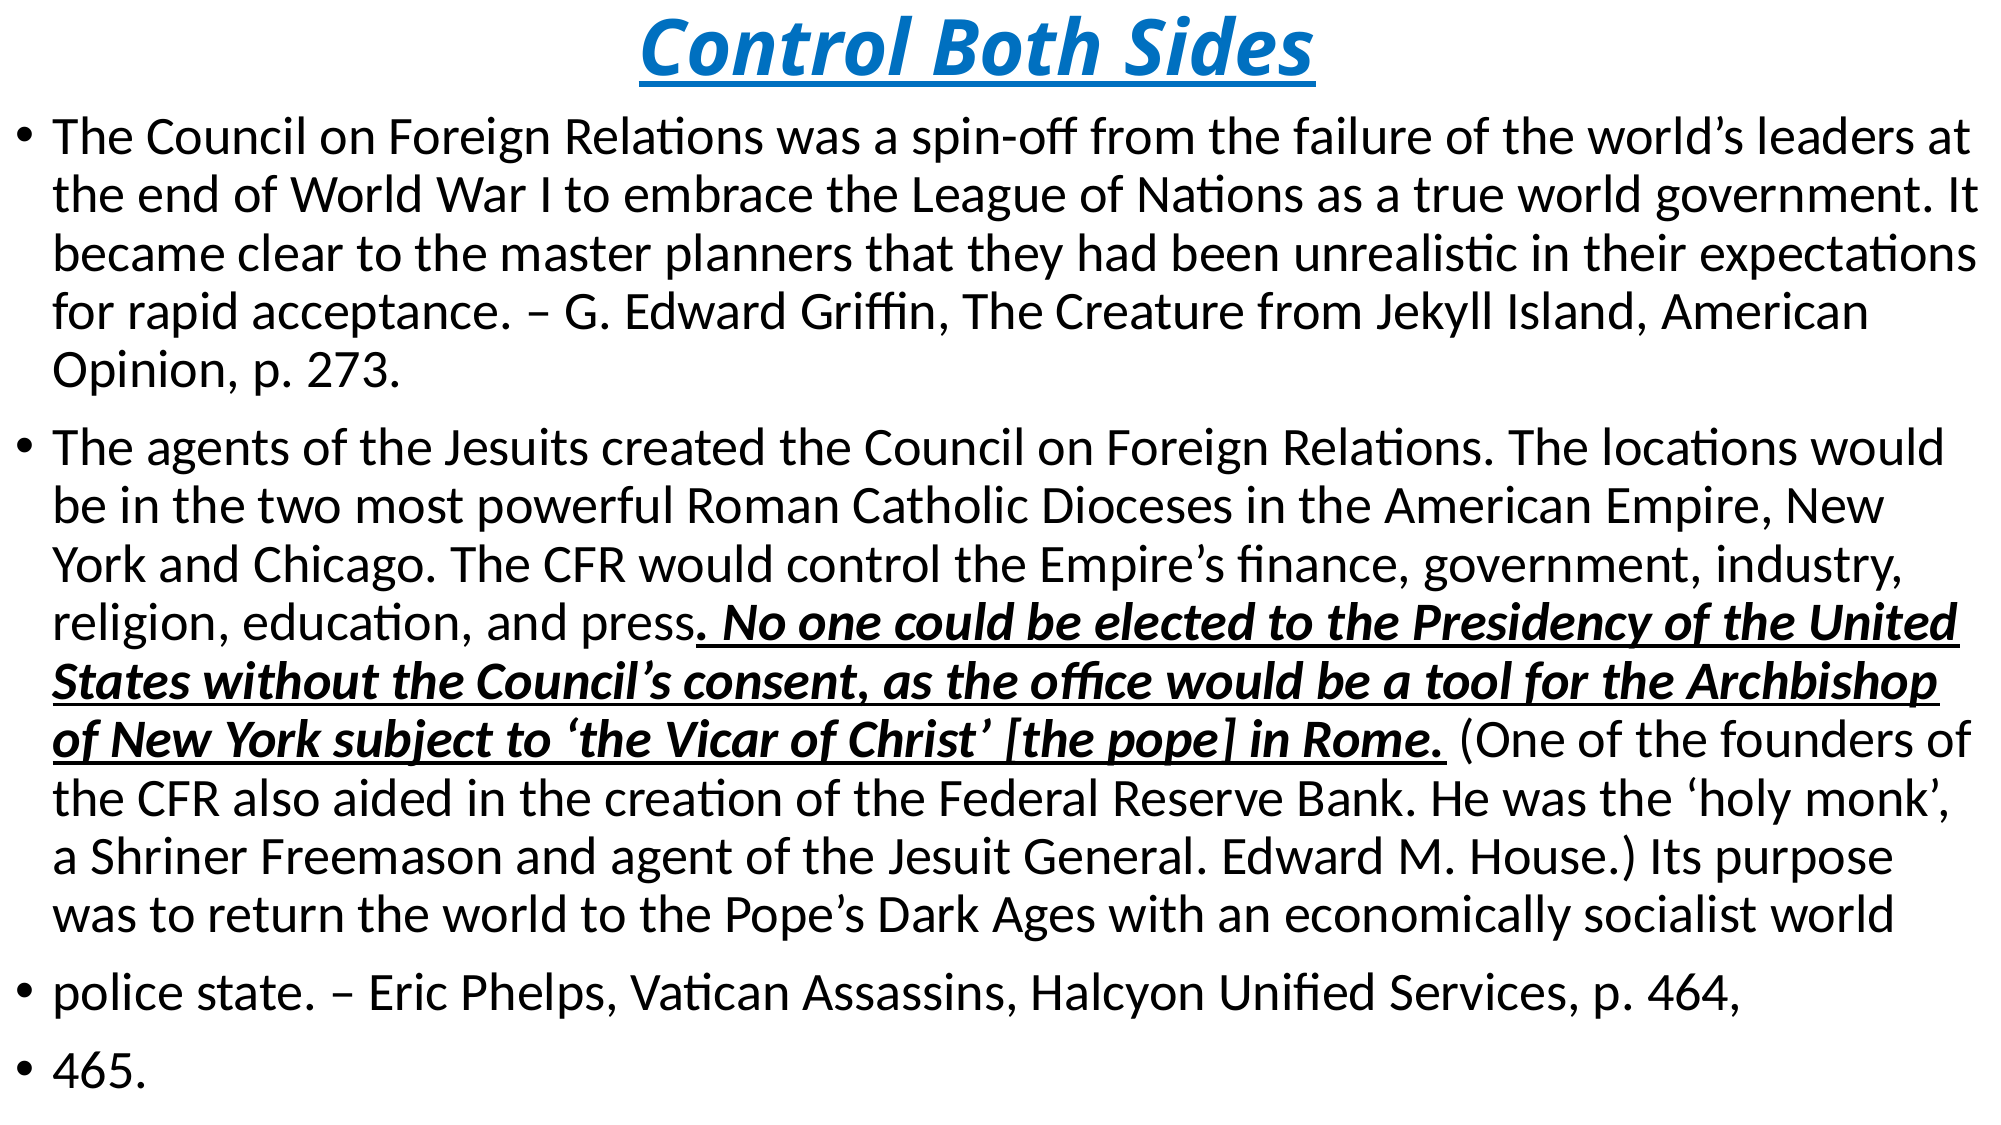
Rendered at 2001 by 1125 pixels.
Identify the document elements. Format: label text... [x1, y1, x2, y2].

title Control Both Sides [137, 0, 1863, 99]
list The Council on Foreign Relations was a spin-off from the failure of the world’s leaders at the end of World War I to embrace the League of Nations as a true world government. It became clear to the master planners that they had been unrealistic in their expectations for rapid acceptance. – G. Edward Griffin, The Creature from Jekyll Island, American Opinion, p. 273. The agents of the Jesuits created the Council on Foreign Relations. The locations would be in the two most powerful Roman Catholic Dioceses in the American Empire, New York and Chicago. The CFR would control the Empire’s finance, government, industry, religion, education, and press. No one could be elected to the Presidency of the United States without the Council’s consent, as the office would be a tool for the Archbishop of New York subject to ‘the Vicar of Christ’ [the pope] in Rome. (One of the founders of the CFR also aided in the creation of the Federal Reserve Bank. He was the ‘holy monk’, a Shriner Freemason and agent of the Jesuit General. Edward M. House.) Its purpose was to return the world to the Pope’s Dark Ages with an economically socialist world police state. – Eric Phelps, Vatican Assassins, Halcyon Unified Services, p. 464, 465. [0, 99, 2000, 1125]
